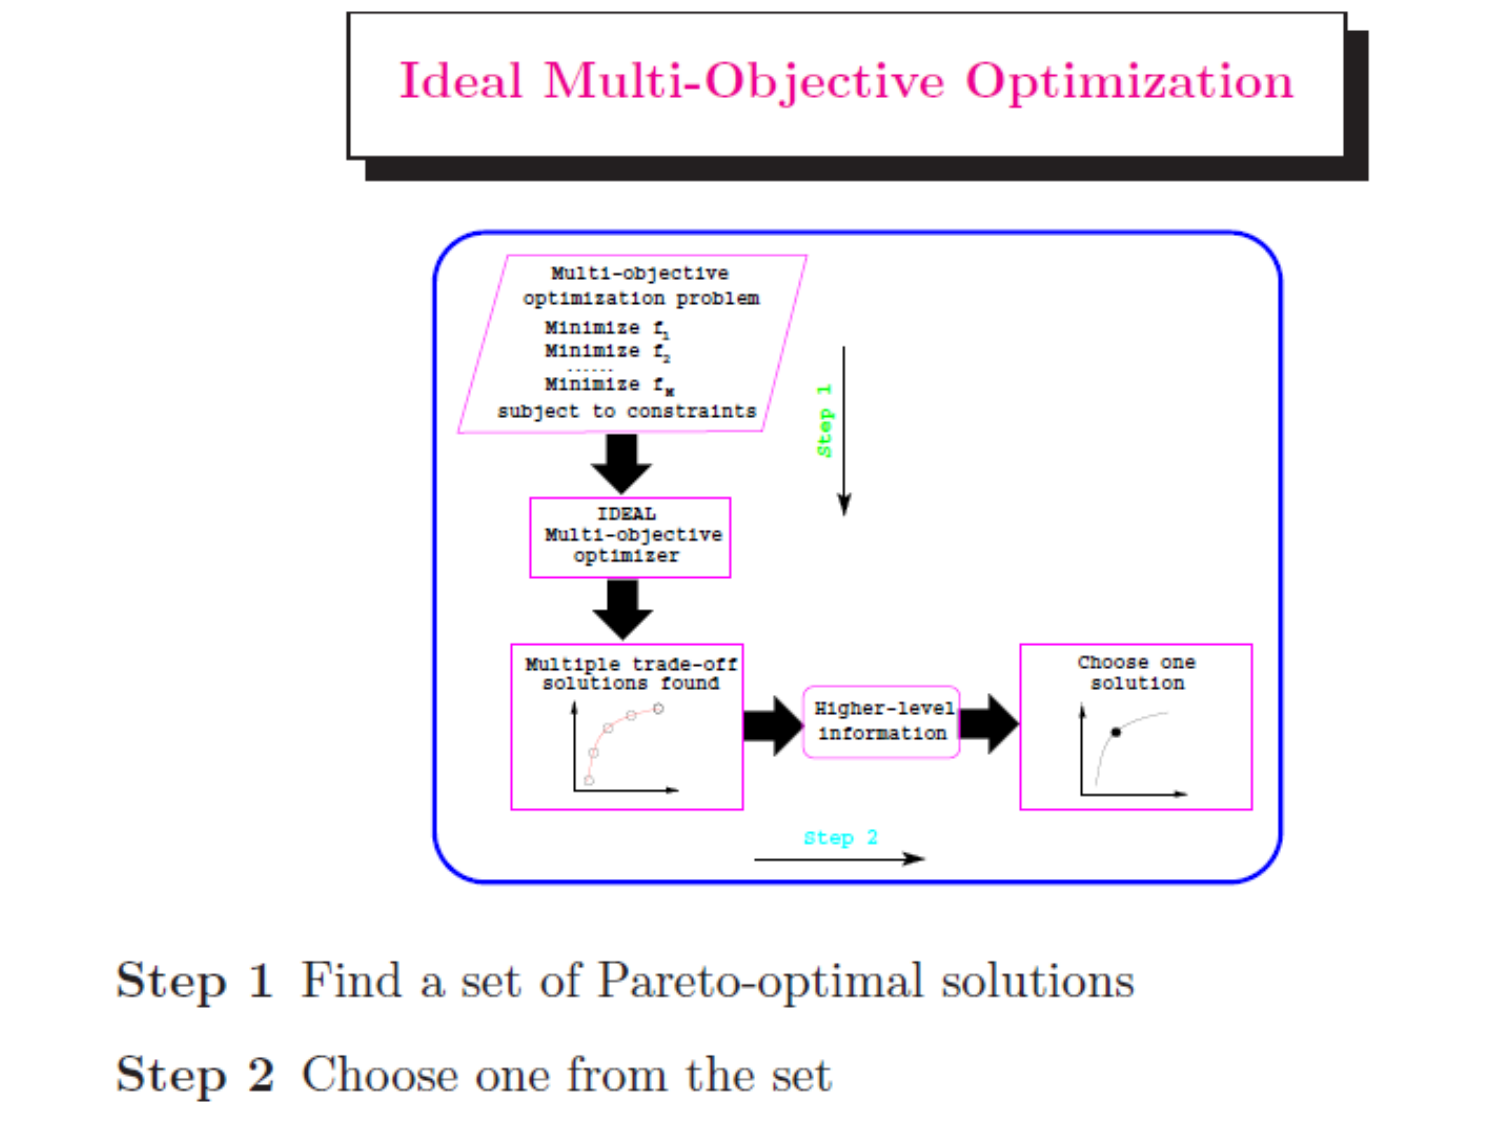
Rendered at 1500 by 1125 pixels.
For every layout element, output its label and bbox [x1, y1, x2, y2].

picture [105, 8, 1403, 1123]
